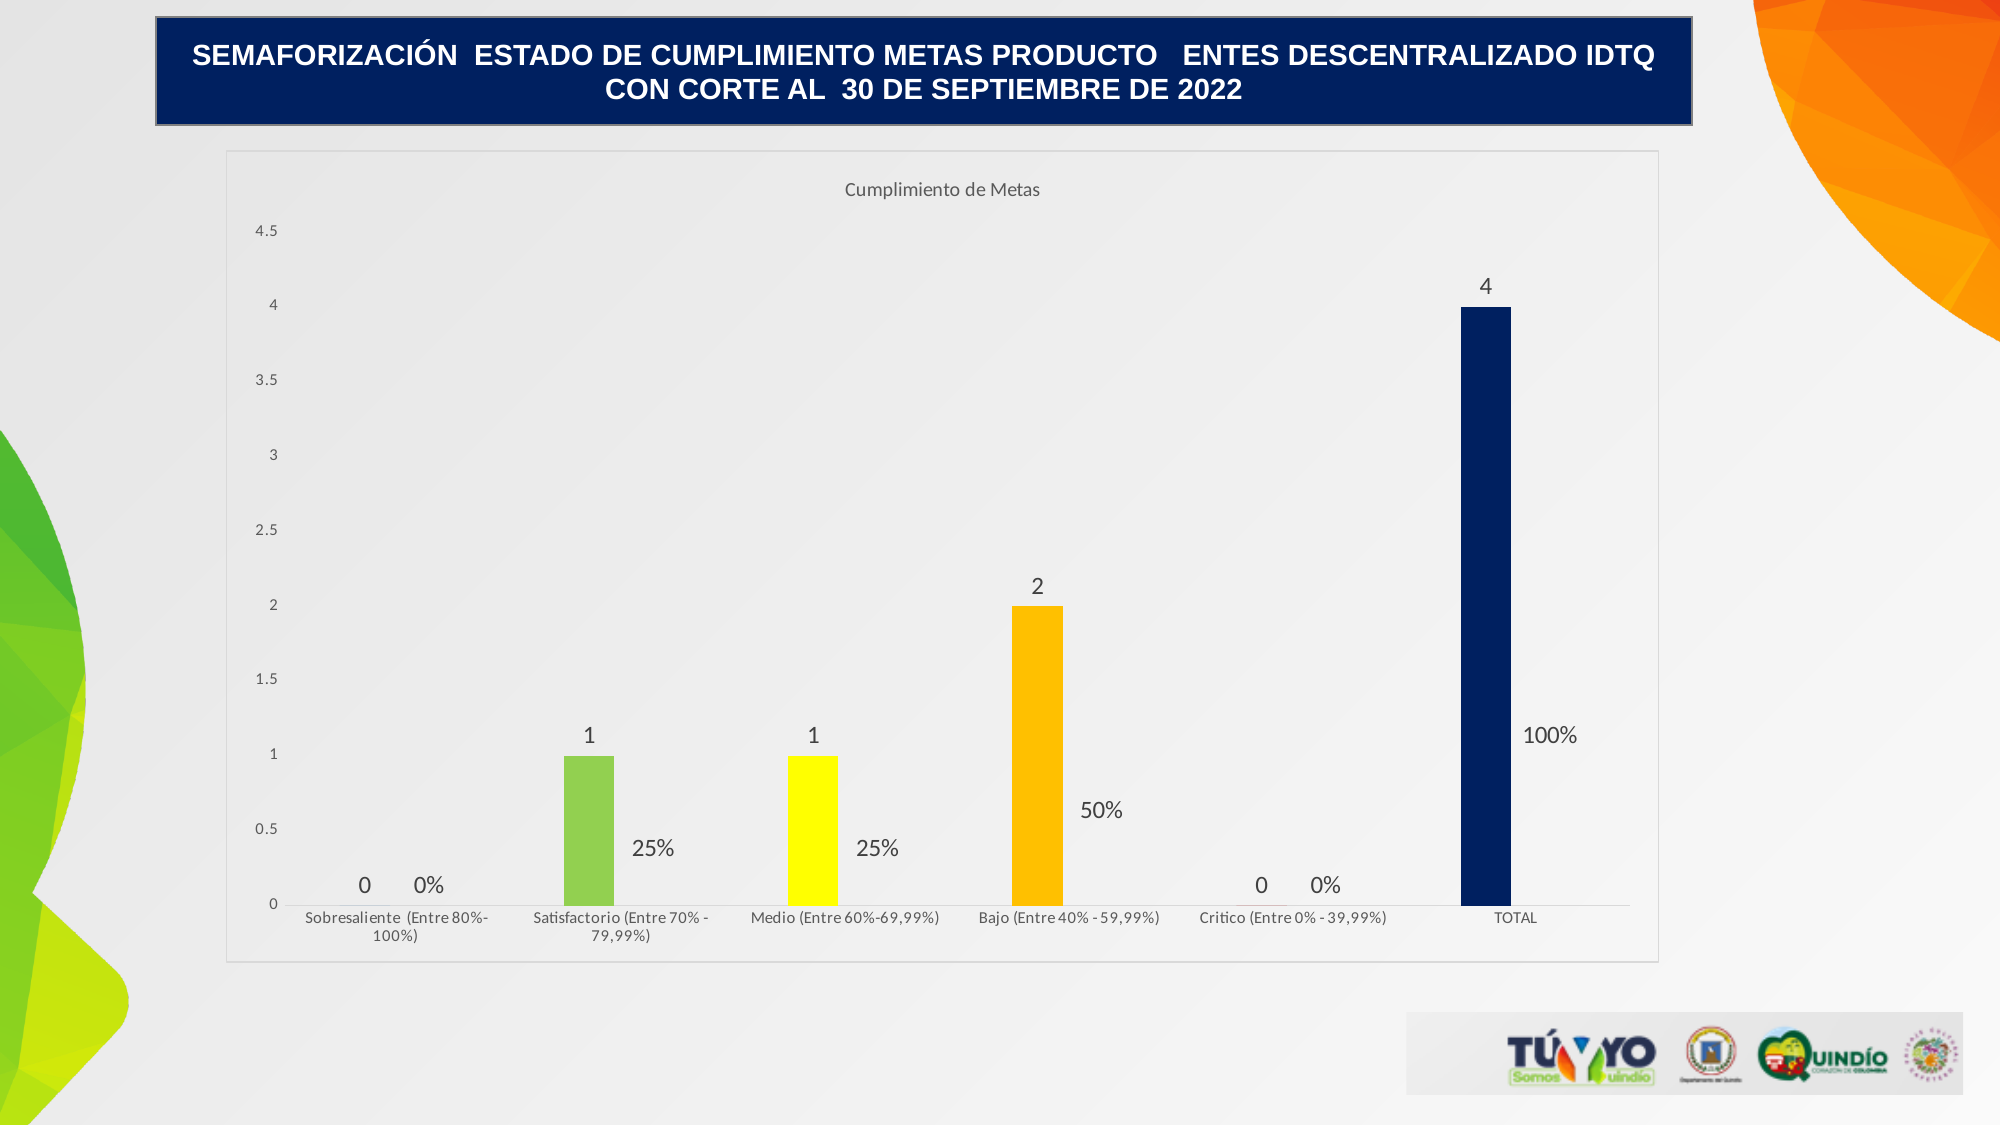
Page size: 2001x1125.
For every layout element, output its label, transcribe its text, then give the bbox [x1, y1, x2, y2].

picture [1406, 1012, 1964, 1095]
chart [225, 149, 1660, 963]
text_box SEMAFORIZACIÓN ESTADO DE CUMPLIMIENTO METAS PRODUCTO ENTES DESCENTRALIZADO IDTQ CON CORTE AL 30 DE SEPTIEMBRE DE 2022 [155, 16, 1693, 126]
picture [1748, 0, 2000, 813]
picture [0, 235, 148, 1125]
